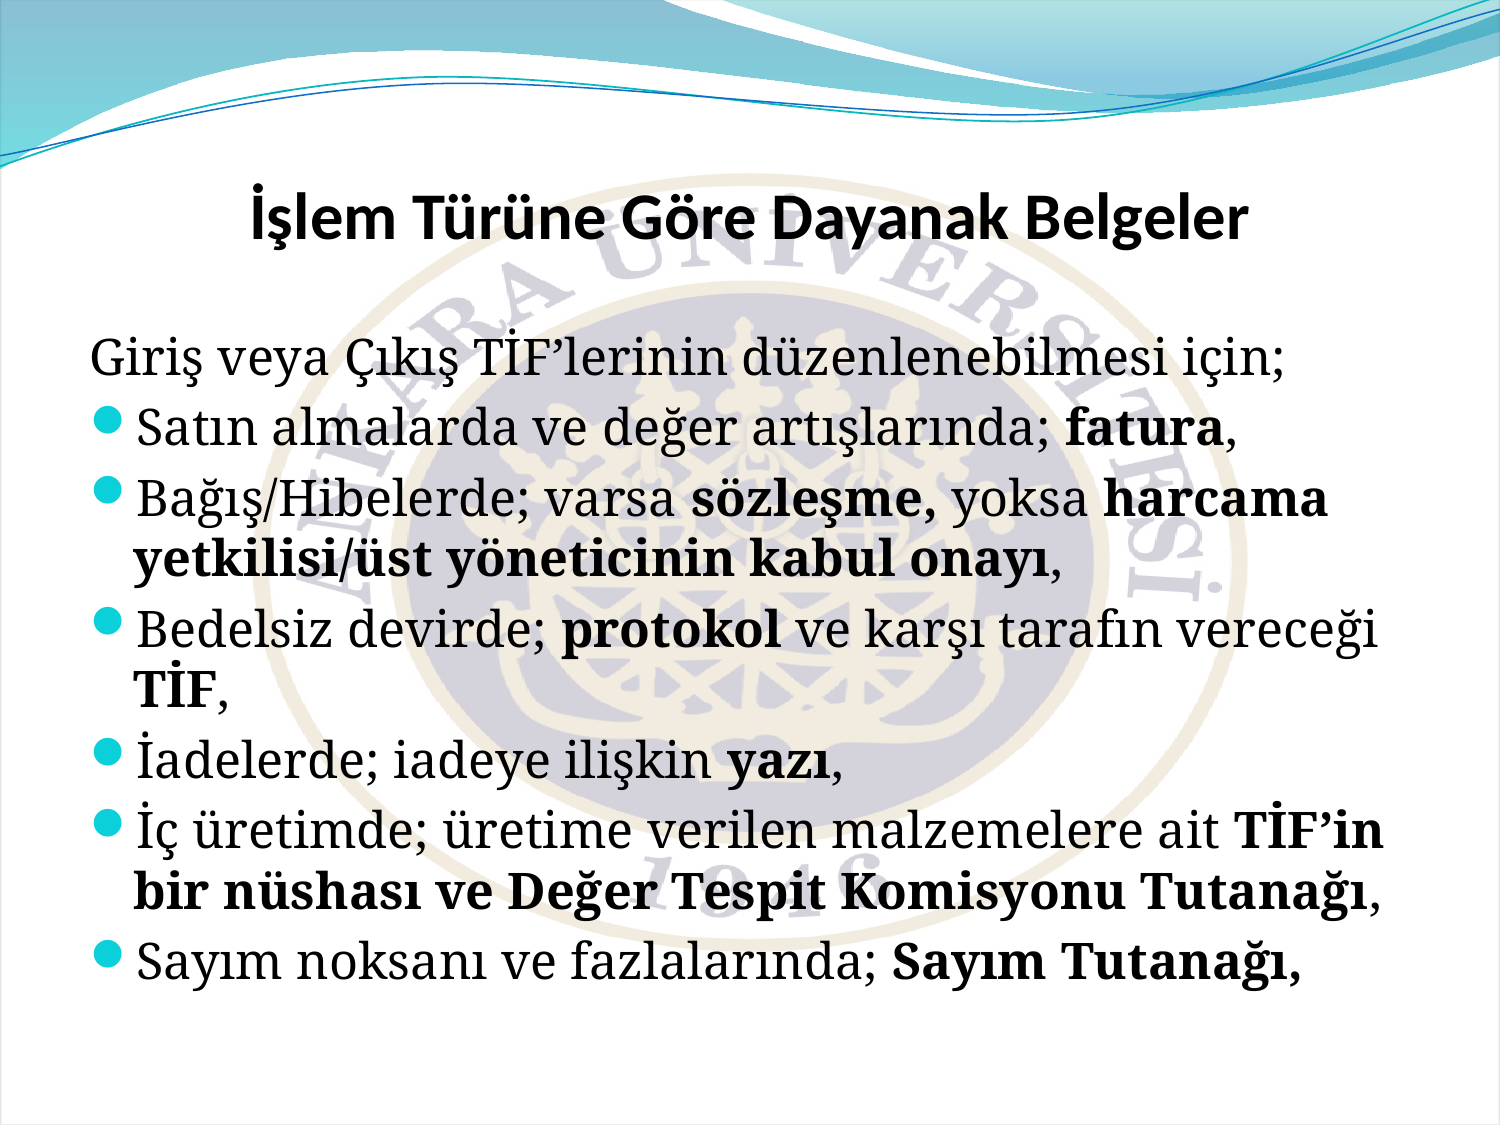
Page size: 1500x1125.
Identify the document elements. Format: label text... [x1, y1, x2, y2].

title İşlem Türüne Göre Dayanak Belgeler [75, 115, 1425, 303]
list Giriş veya Çıkış TİF’lerinin düzenlenebilmesi için; Satın almalarda ve değer artışlarında; fatura, Bağış/Hibelerde; varsa sözleşme, yoksa harcama yetkilisi/üst yöneticinin kabul onayı, Bedelsiz devirde; protokol ve karşı tarafın vereceği TİF, İadelerde; iadeye ilişkin yazı, İç üretimde; üretime verilen malzemelere ait TİF’in bir nüshası ve Değer Tespit Komisyonu Tutanağı, Sayım noksanı ve fazlalarında; Sayım Tutanağı, [75, 317, 1425, 1038]
